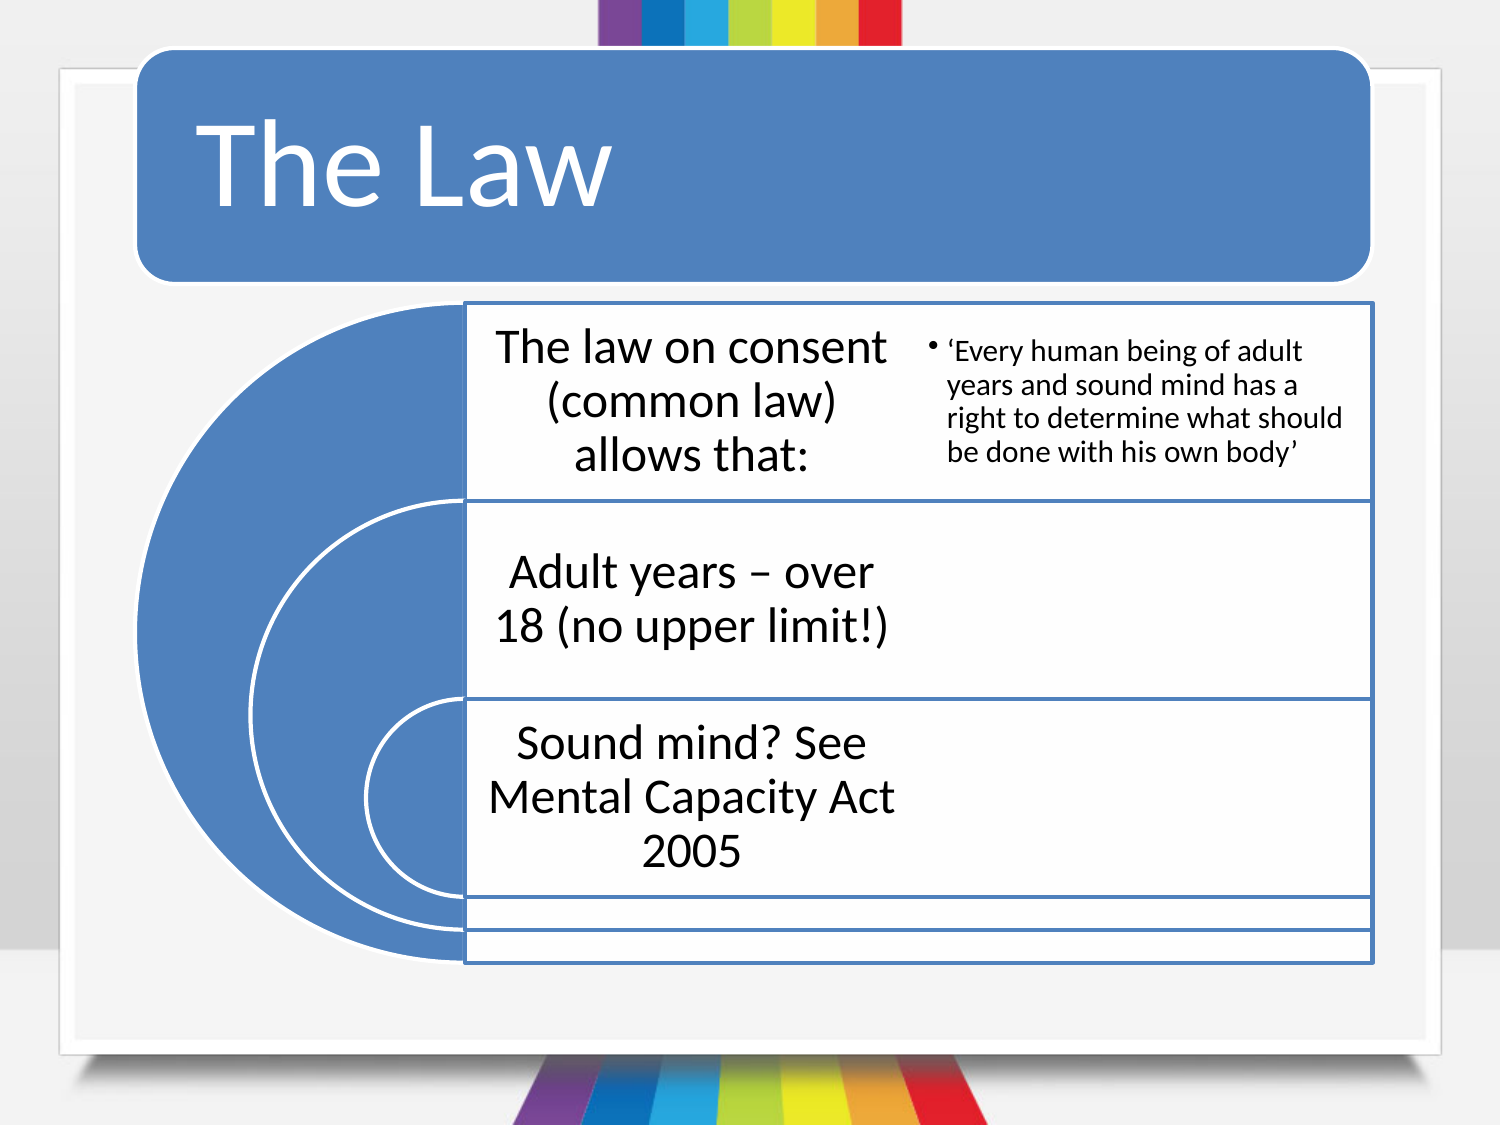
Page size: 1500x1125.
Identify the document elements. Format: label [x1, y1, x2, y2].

picture [0, 0, 1500, 1125]
list [134, 302, 1373, 963]
text_box [134, 46, 1373, 286]
